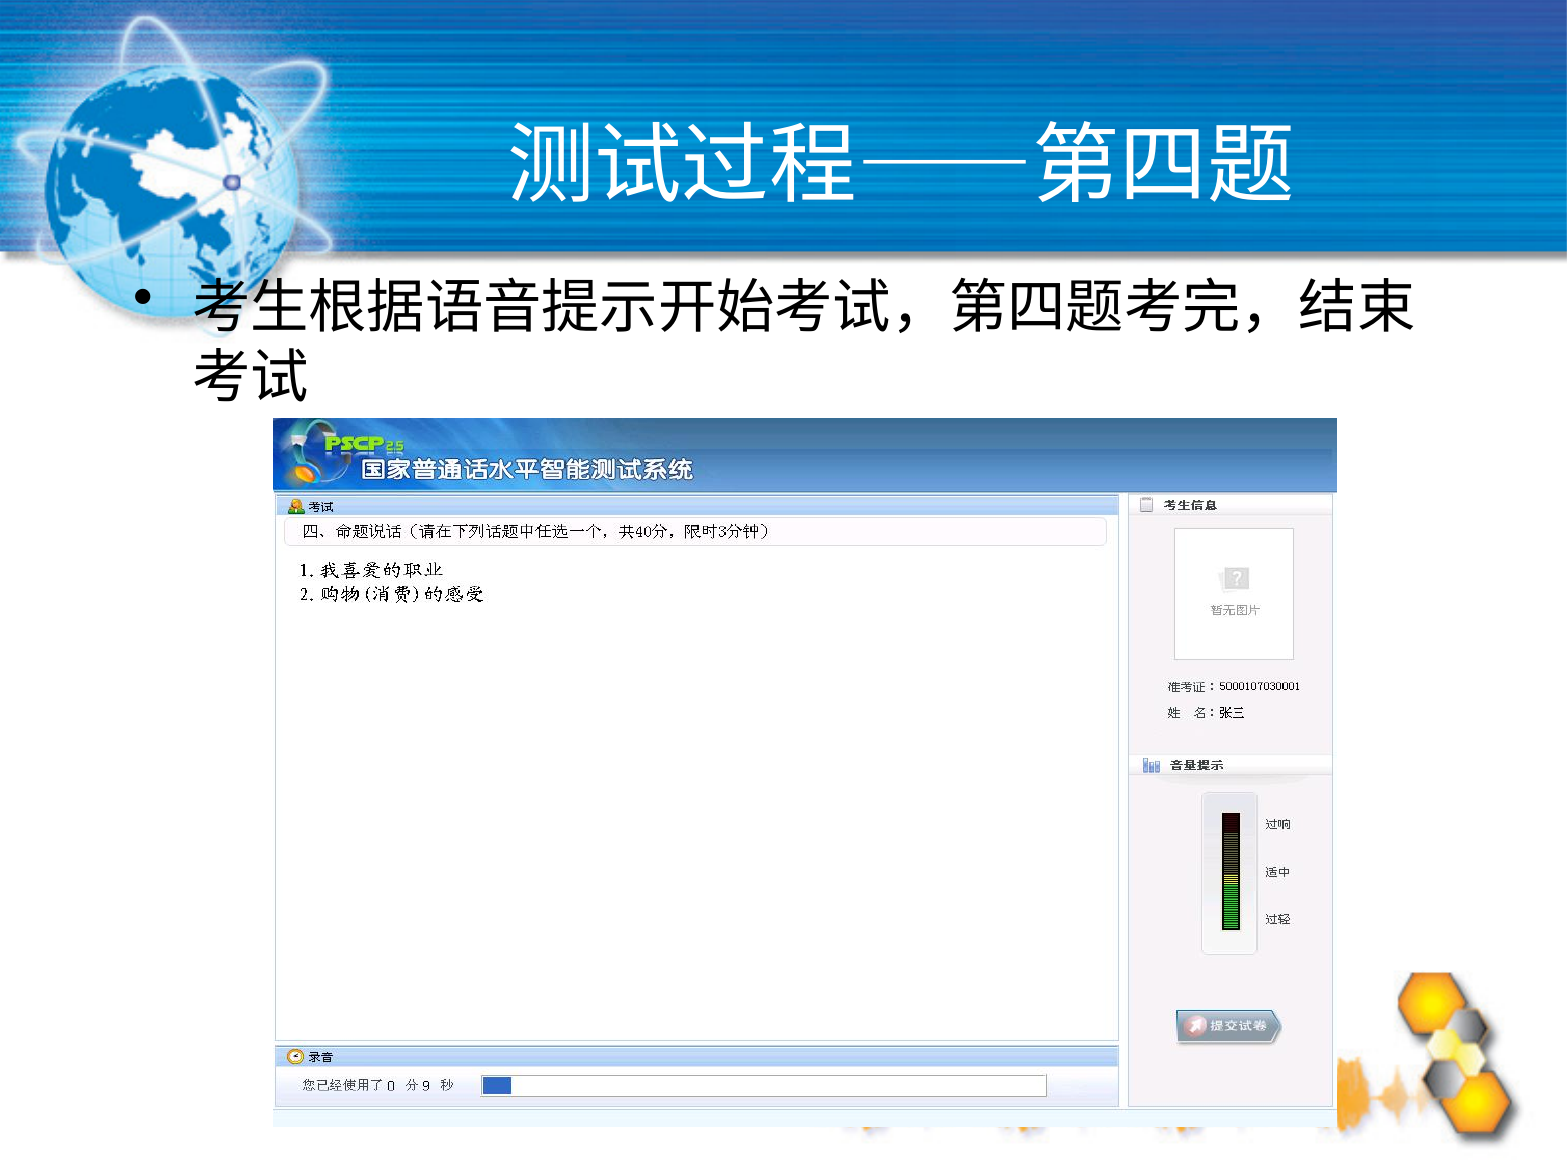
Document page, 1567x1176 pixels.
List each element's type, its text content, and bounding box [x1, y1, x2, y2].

list 考生根据语音提示开始考试，第四题考完，结束考试 [117, 260, 1450, 967]
picture [0, 0, 1567, 1175]
title 测试过程——第四题 [234, 62, 1567, 259]
slide_number [1122, 1070, 1450, 1150]
